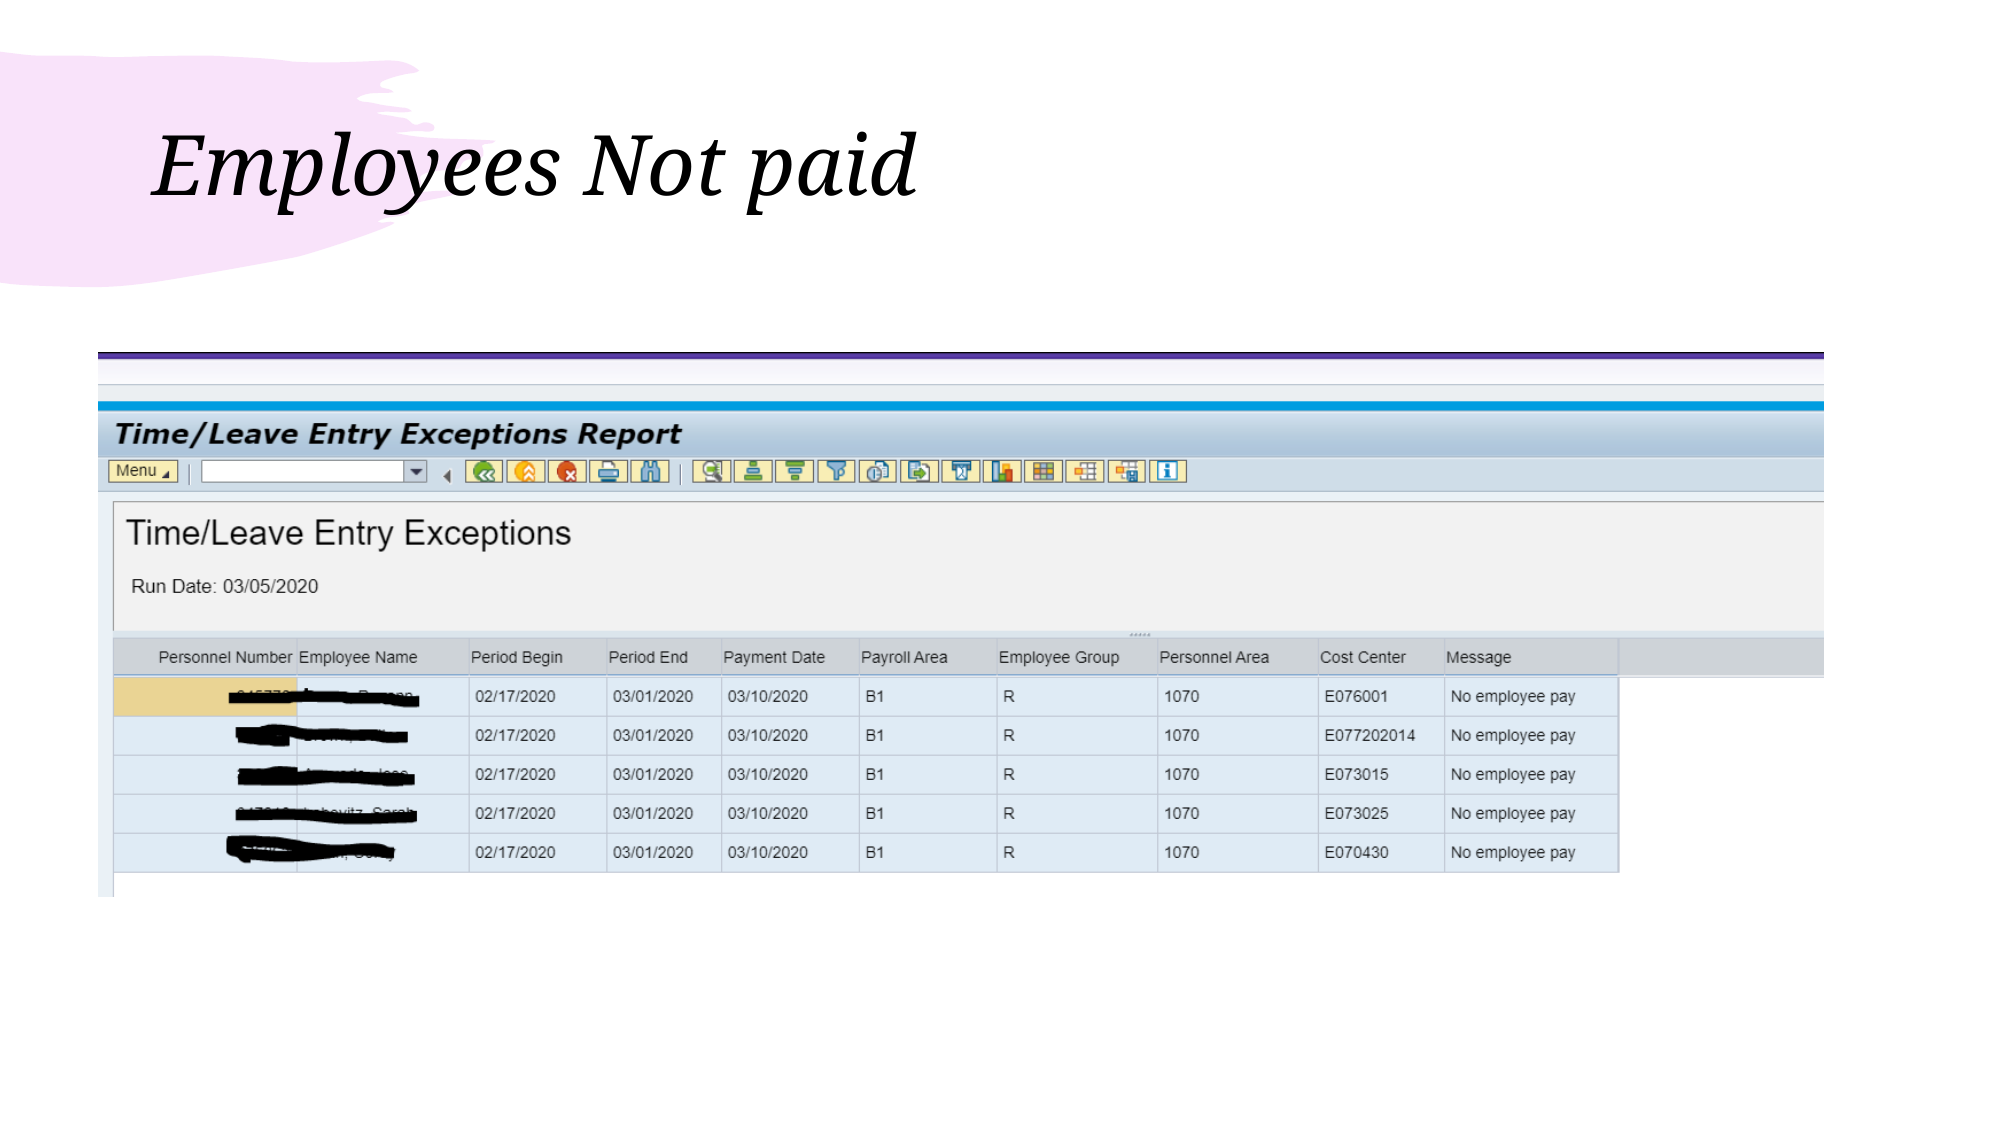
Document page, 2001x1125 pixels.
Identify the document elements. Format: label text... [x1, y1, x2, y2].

picture [98, 352, 1824, 401]
title Employees Not paid [137, 59, 1863, 278]
picture [98, 411, 1824, 898]
